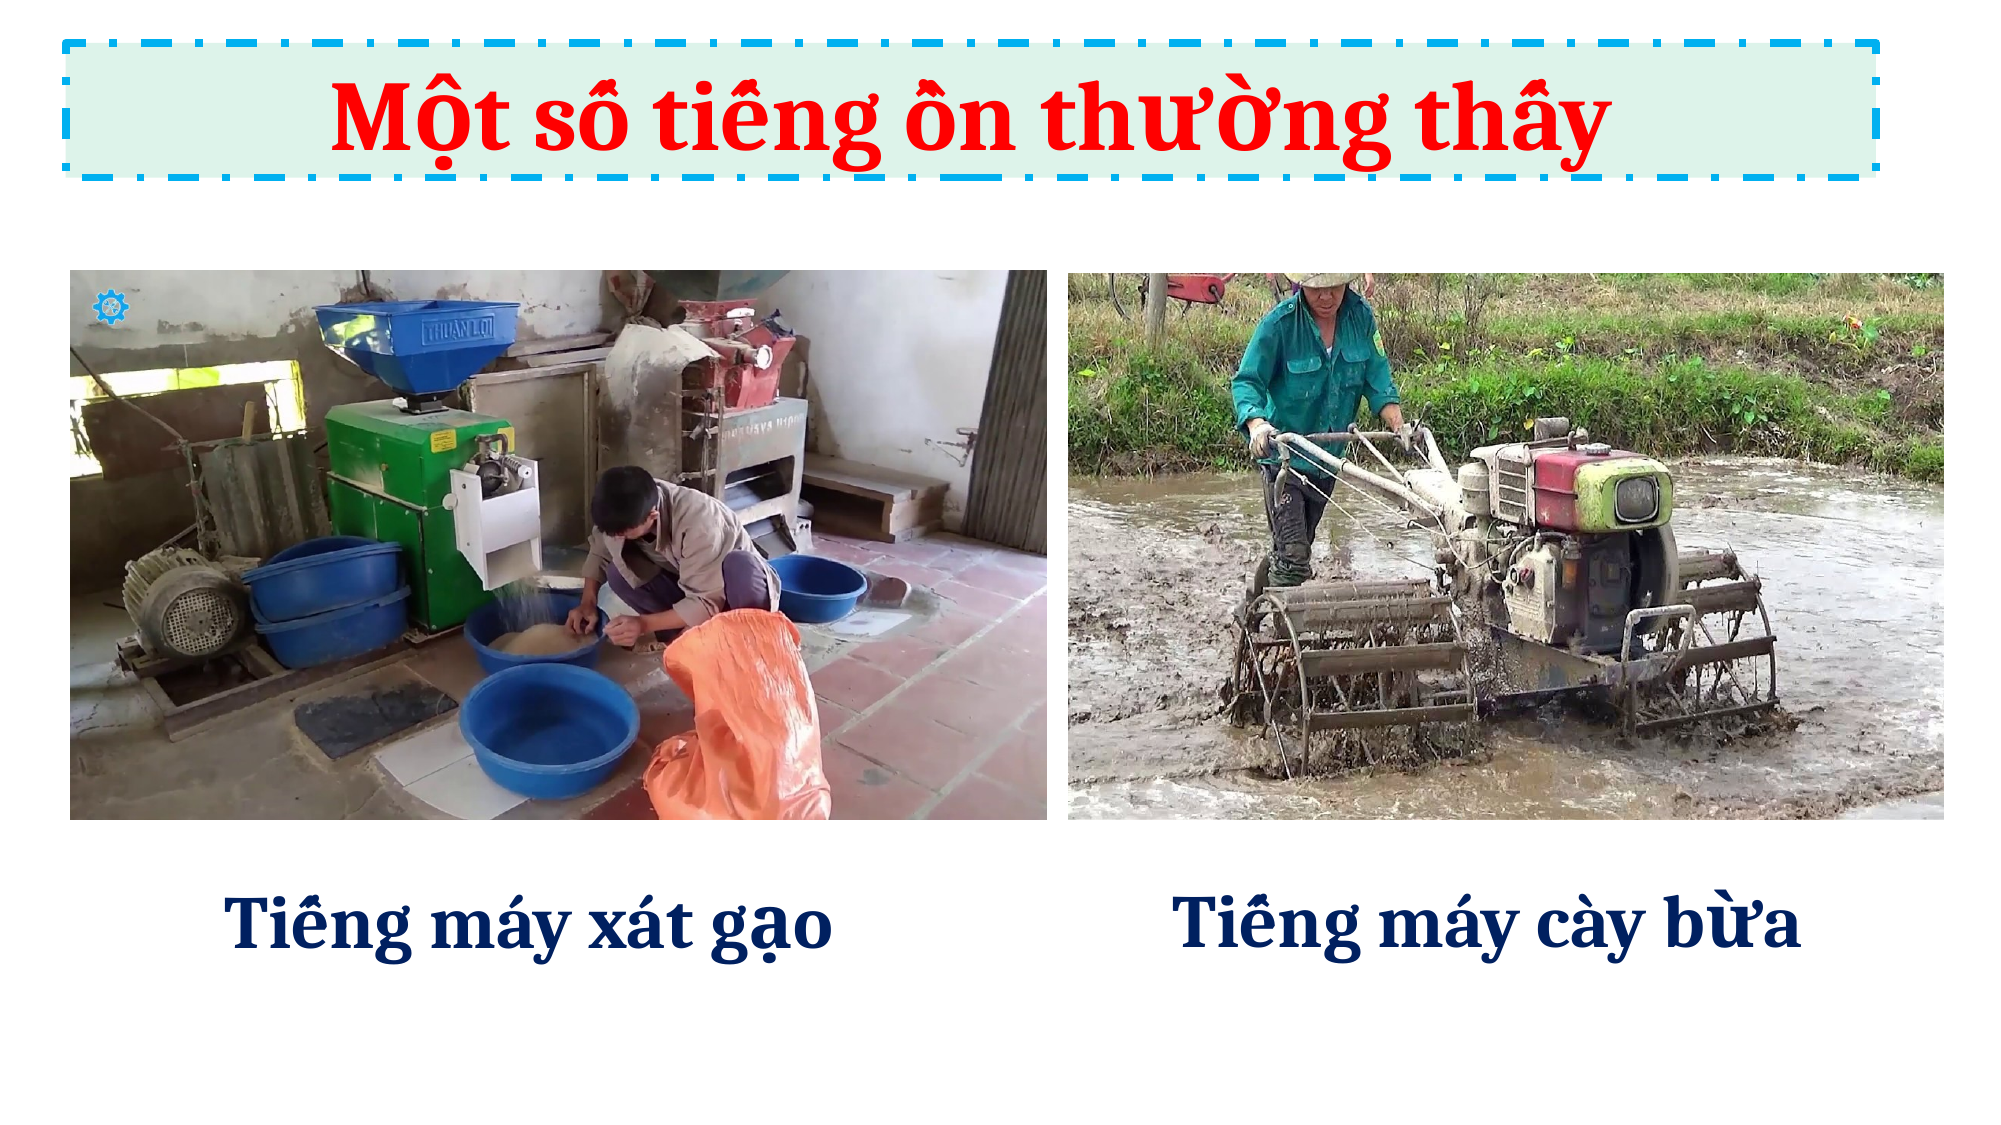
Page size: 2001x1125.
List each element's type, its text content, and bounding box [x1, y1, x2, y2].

text_box Tiếng máy xát gạo [209, 866, 1052, 972]
text_box Tiếng máy cày bừa [1157, 865, 2000, 970]
picture [70, 270, 1047, 821]
picture [1068, 273, 1944, 821]
text_box Một số tiếng ồn thường thấy [65, 42, 1876, 178]
